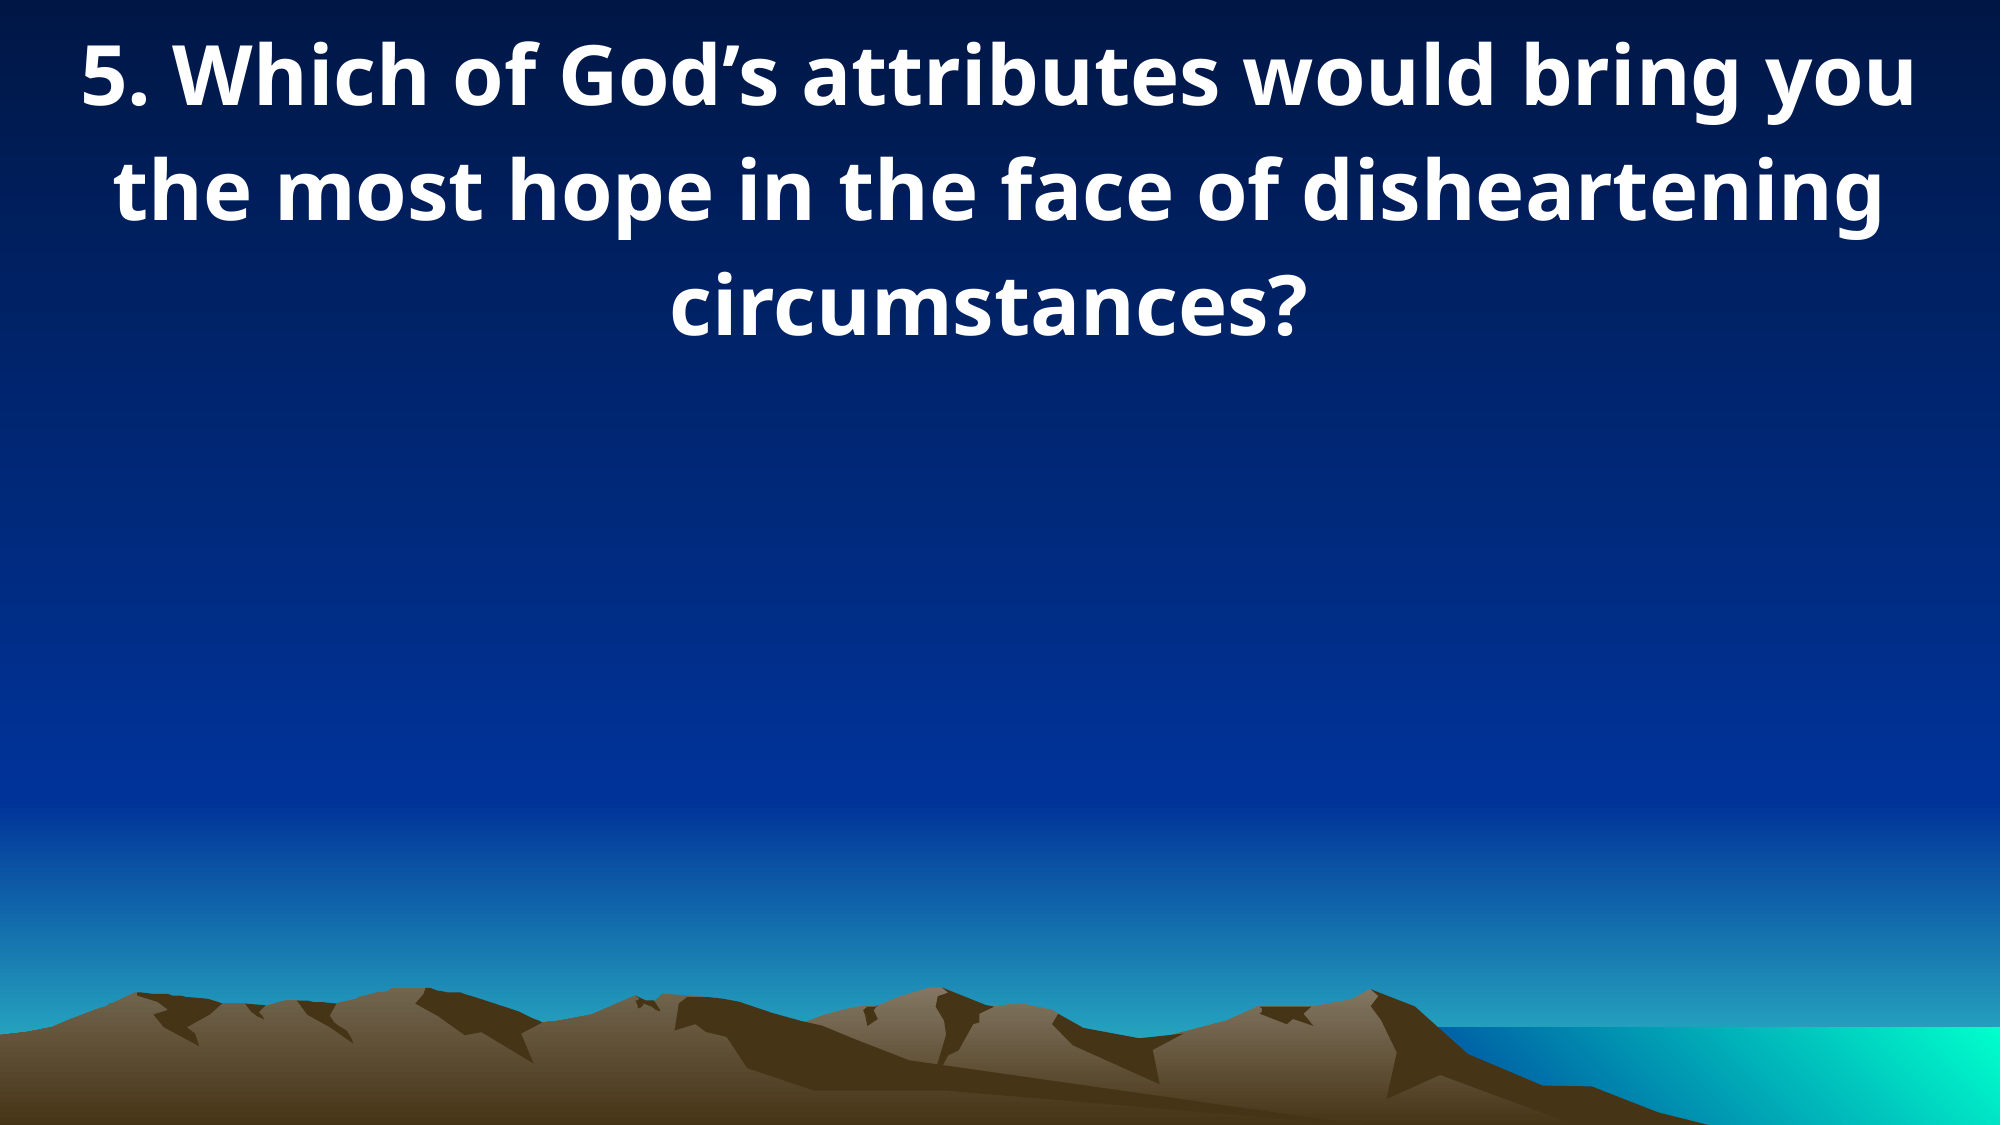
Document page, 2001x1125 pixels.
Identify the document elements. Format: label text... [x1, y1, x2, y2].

text_box 5. Which of God’s attributes would bring you the most hope in the face of disheartening circumstances? [0, 0, 2000, 900]
